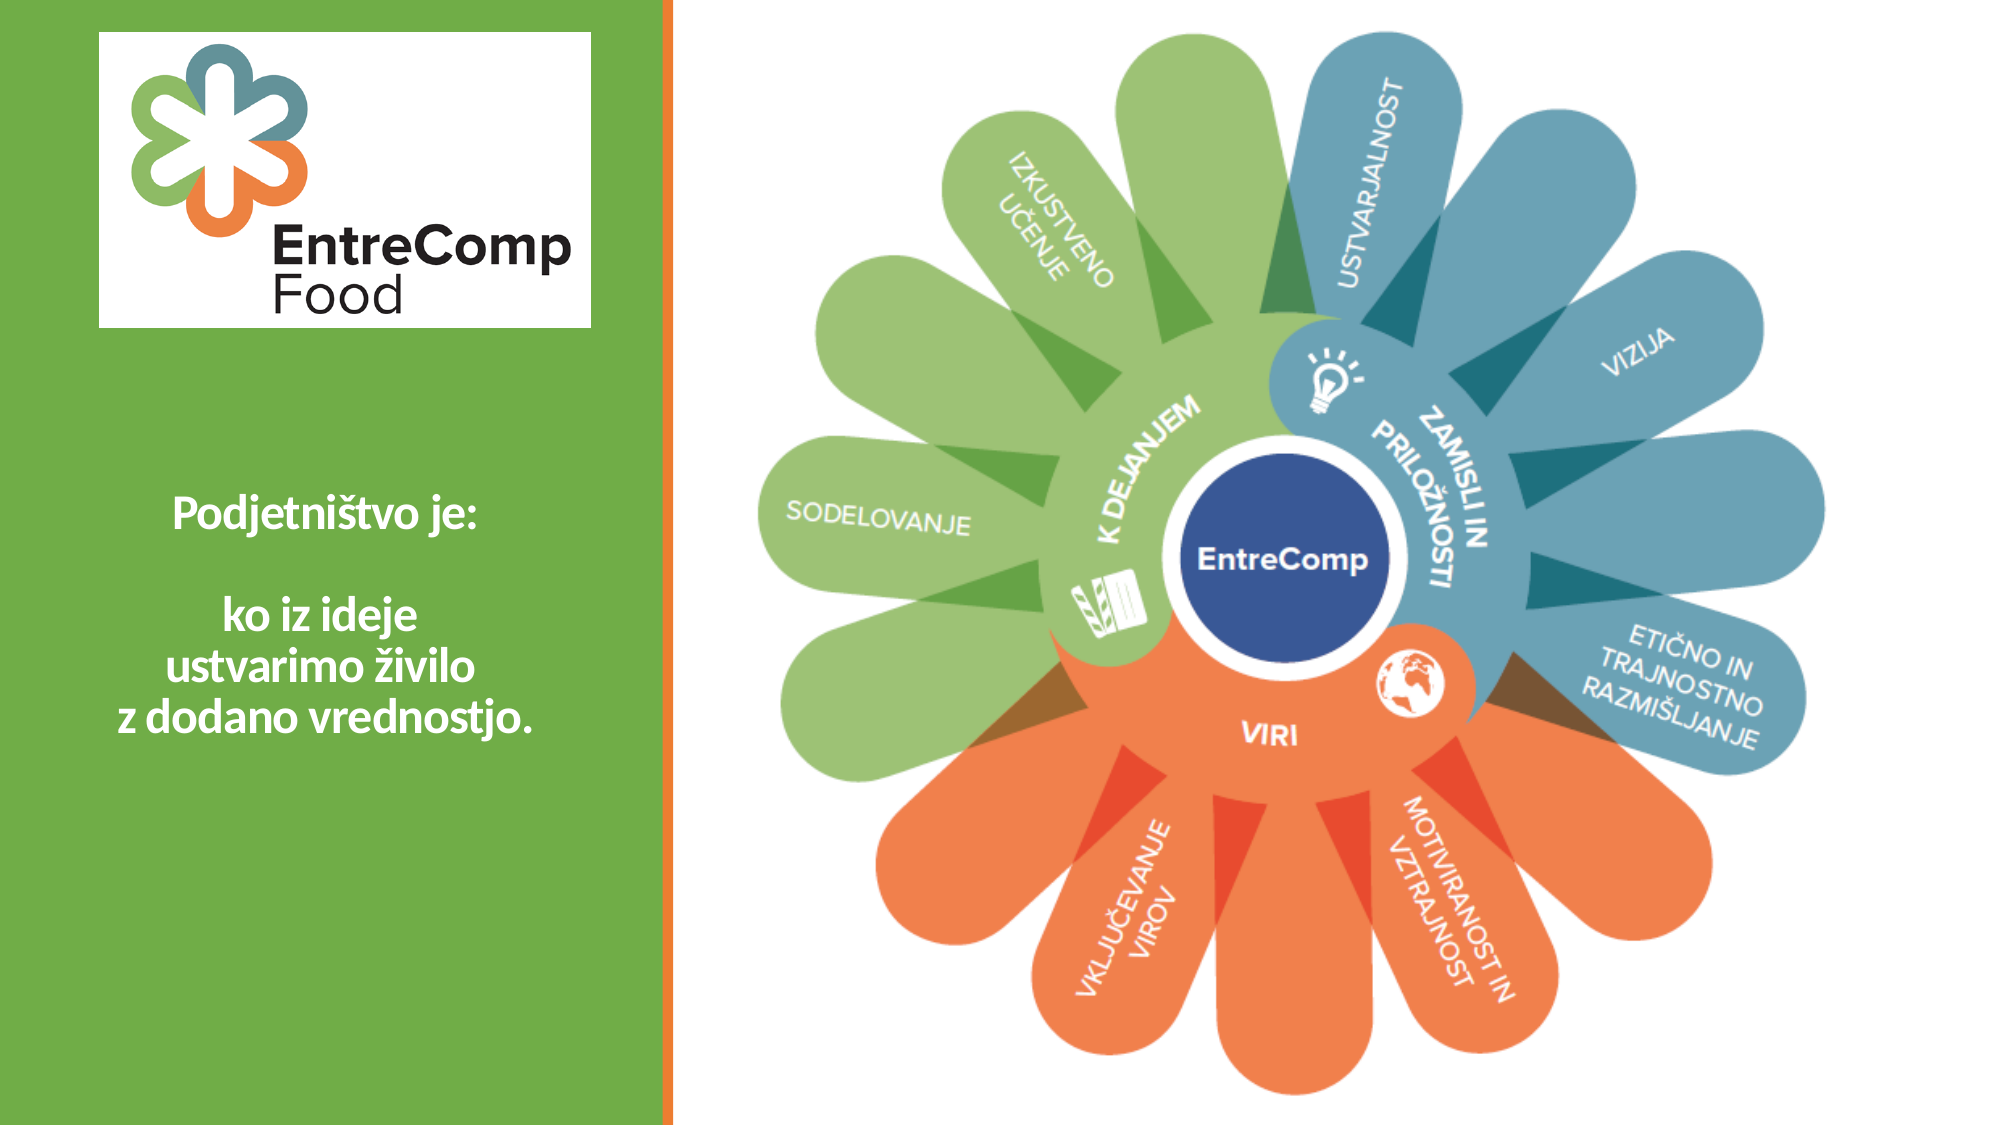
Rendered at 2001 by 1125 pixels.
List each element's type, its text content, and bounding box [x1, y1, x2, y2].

title Podjetništvo je: ko iz ideje ustvarimo živilo z dodano vrednostjo. [30, 374, 622, 812]
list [739, 0, 1924, 1125]
picture [98, 31, 592, 329]
